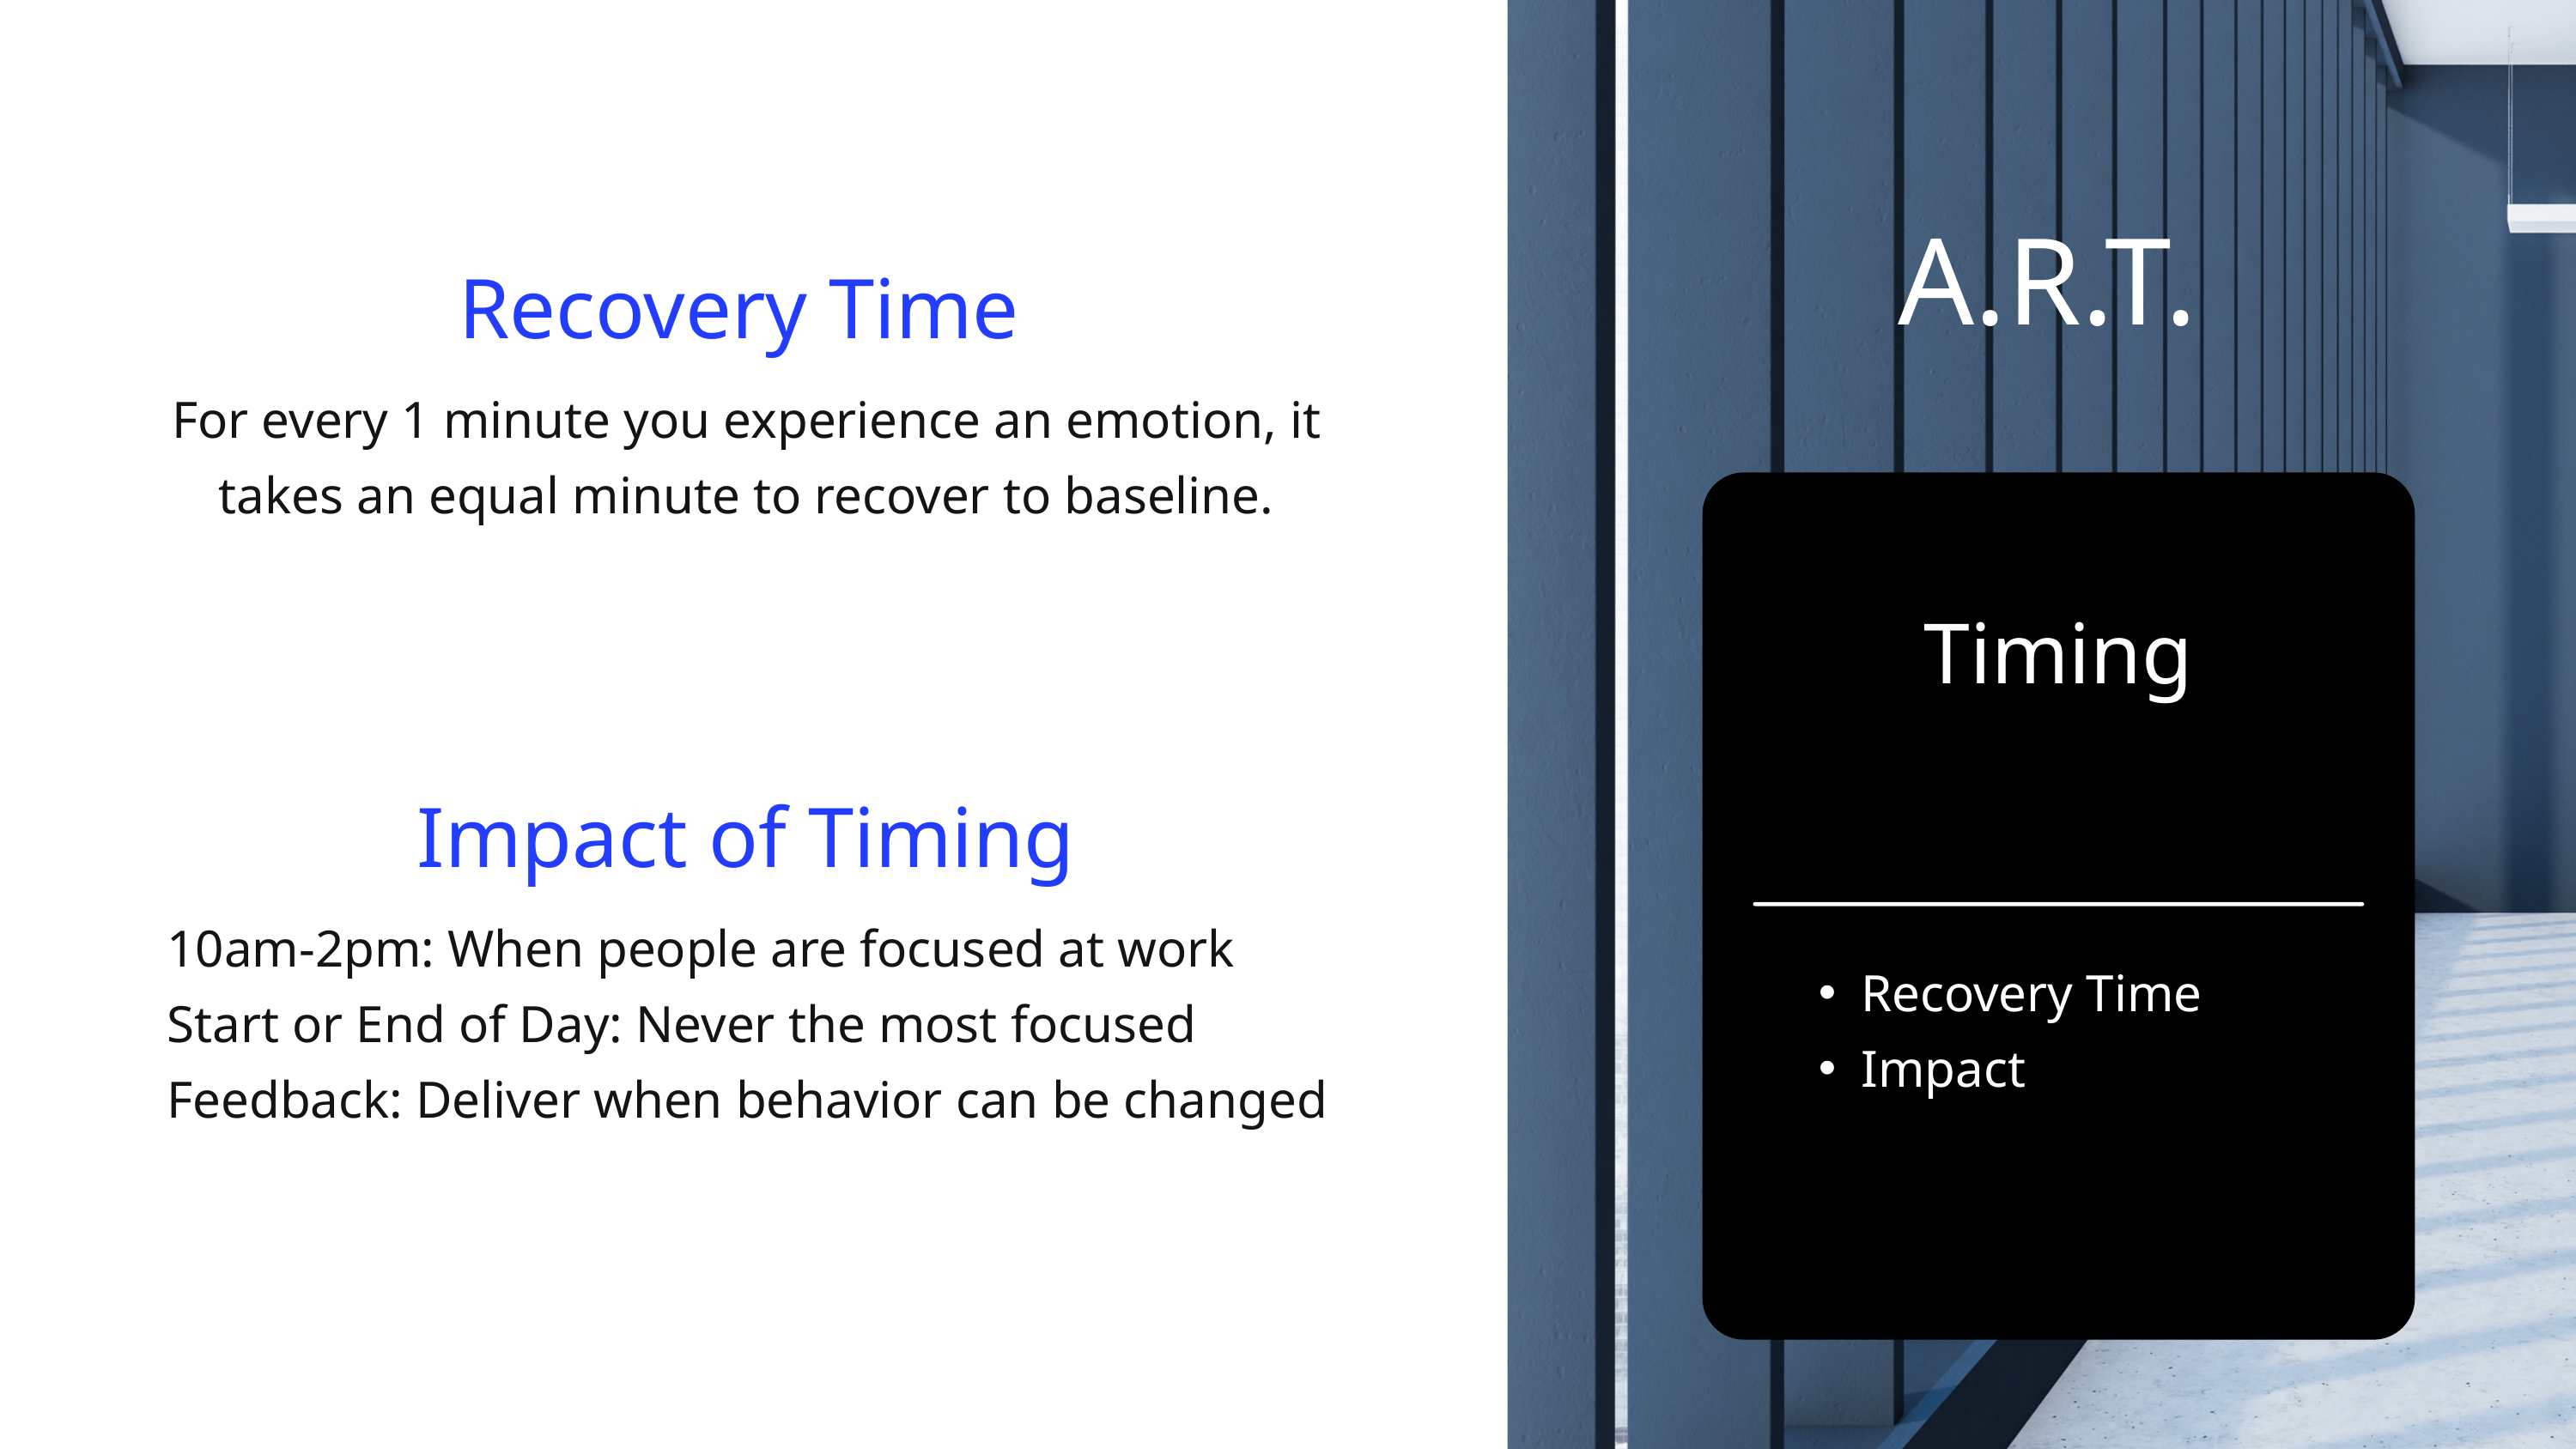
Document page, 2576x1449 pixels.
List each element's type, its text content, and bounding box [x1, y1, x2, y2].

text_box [1702, 472, 2415, 1340]
text_box Recovery Time [144, 264, 1334, 355]
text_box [1507, 0, 2576, 1449]
text_box 10am-2pm: When people are focused at work Start or End of Day: Never the most focused Feedback: Deliver when behavior can be changed [167, 901, 1340, 1129]
text_box For every 1 minute you experience an emotion, it takes an equal minute to recover to baseline. [159, 373, 1334, 524]
text_box Impact of Timing [152, 791, 1340, 884]
